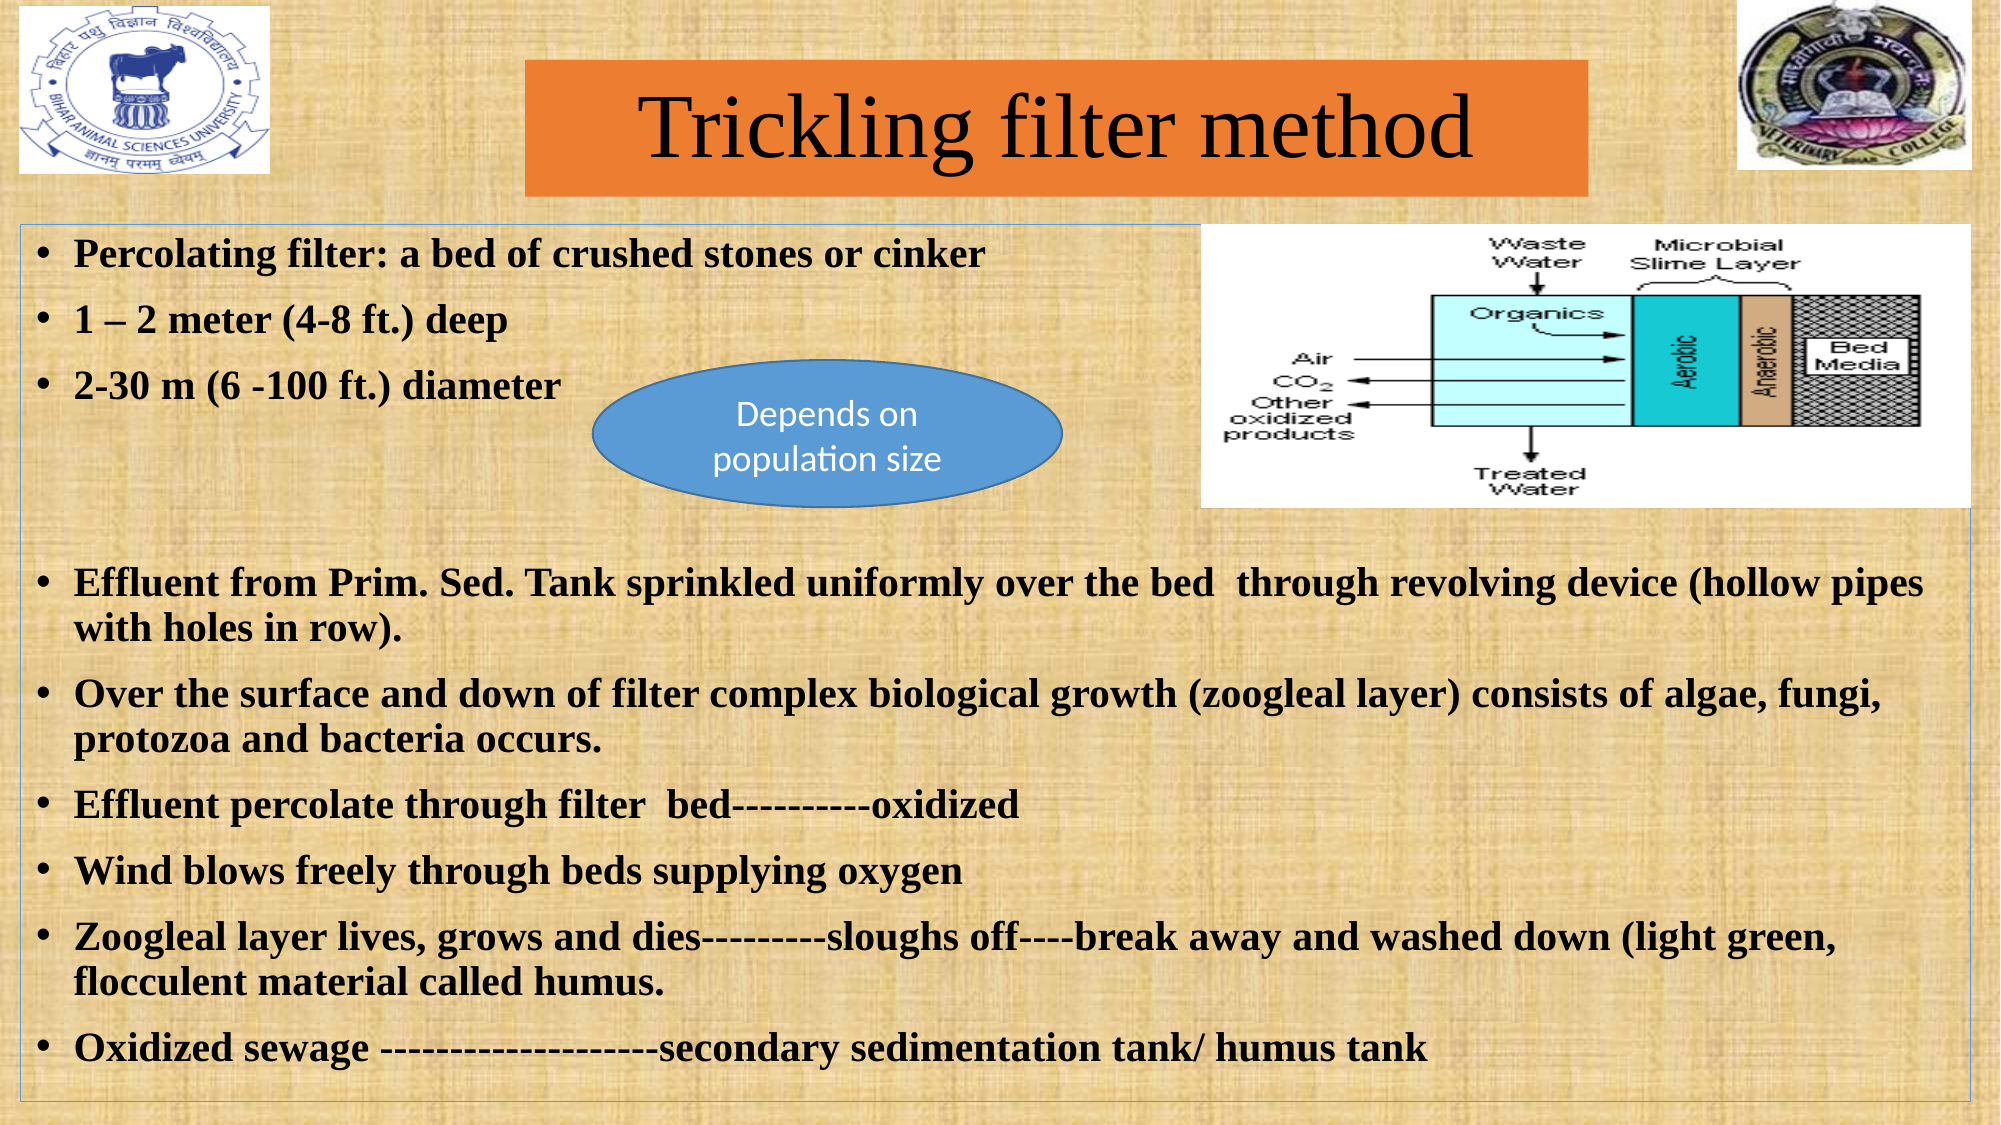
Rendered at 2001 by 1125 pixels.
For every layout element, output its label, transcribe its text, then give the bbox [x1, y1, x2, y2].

text_box Depends on population size [591, 359, 1064, 509]
picture [0, 0, 2001, 1125]
title Trickling filter method [525, 59, 1589, 197]
list Percolating filter: a bed of crushed stones or cinker 1 – 2 meter (4-8 ft.) deep 2-30 m (6 -100 ft.) diameter Effluent from Prim. Sed. Tank sprinkled uniformly over the bed through revolving device (hollow pipes with holes in row). Over the surface and down of filter complex biological growth (zoogleal layer) consists of algae, fungi, protozoa and bacteria occurs. Effluent percolate through filter bed----------oxidized Wind blows freely through beds supplying oxygen Zoogleal layer lives, grows and dies---------sloughs off----break away and washed down (light green, flocculent material called humus. Oxidized sewage --------------------secondary sedimentation tank/ humus tank [20, 224, 1971, 1102]
